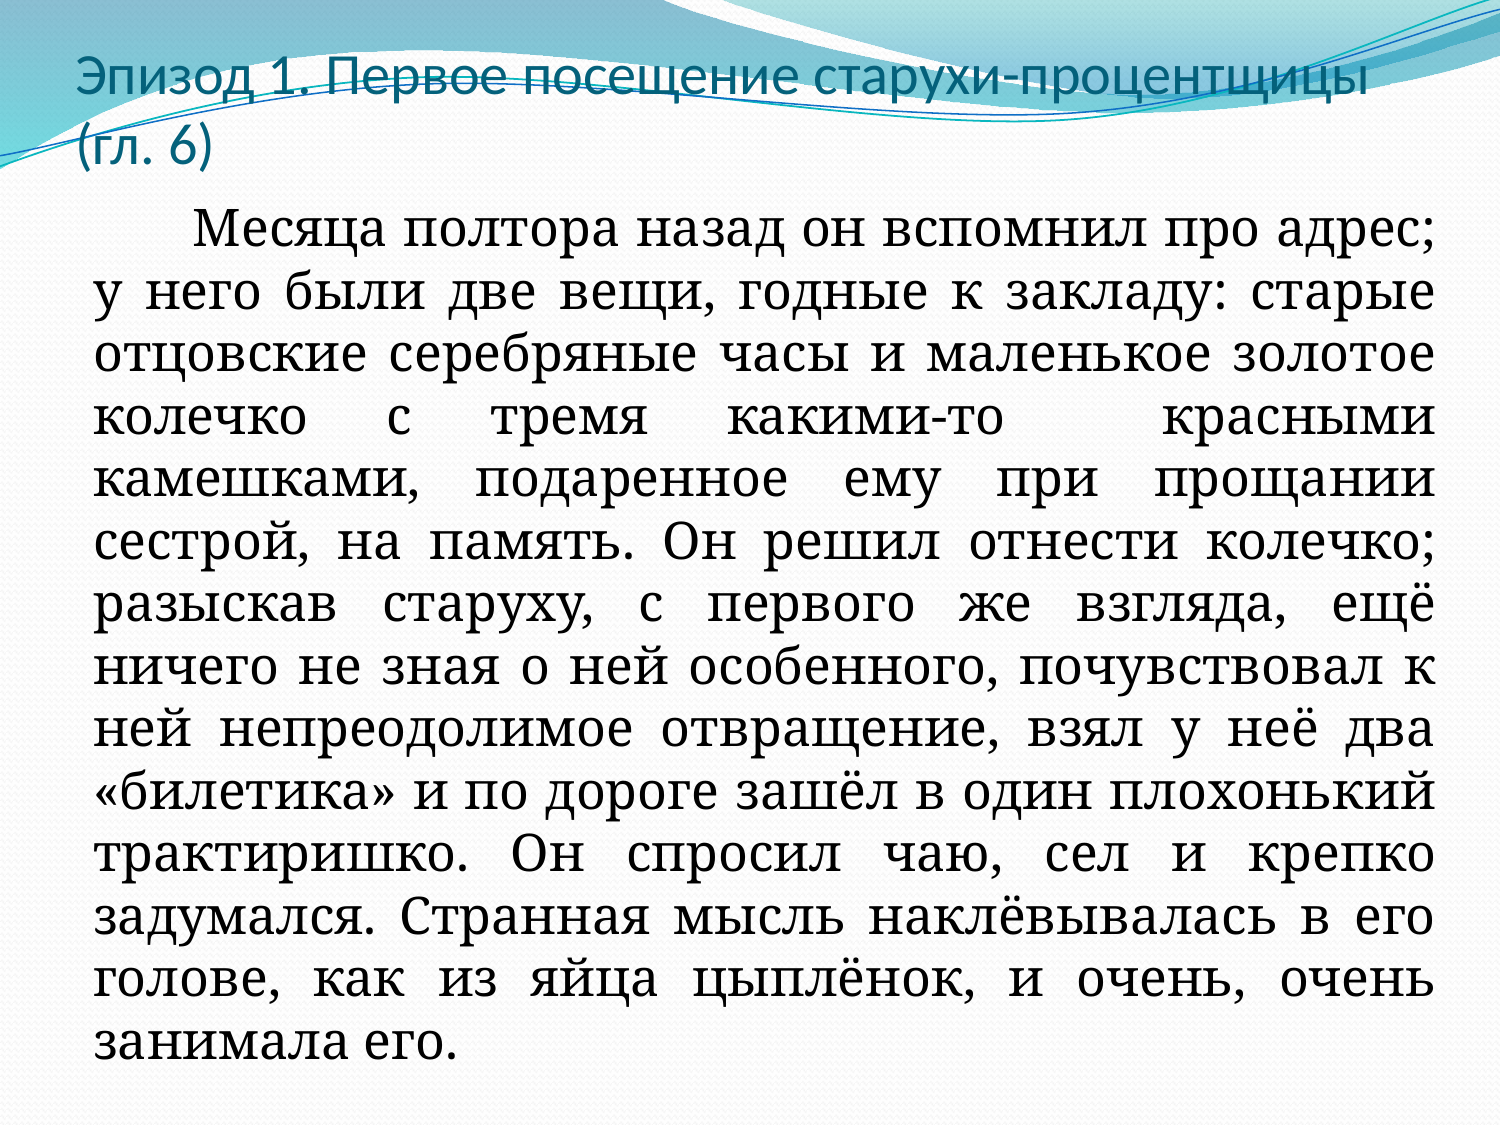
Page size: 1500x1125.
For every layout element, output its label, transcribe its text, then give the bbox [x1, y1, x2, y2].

title Эпизод 1. Первое посещение старухи-процентщицы (гл. 6) [75, 0, 1425, 176]
list Месяца полтора назад он вспомнил про адрес; у него были две вещи, годные к закладу: старые отцовские серебряные часы и маленькое золотое колечко с тремя какими-то красными камешками, подаренное ему при прощании сестрой, на память. Он решил отнести колечко; разыскав старуху, с первого же взгляда, ещё ничего не зная о ней особенного, почувствовал к ней непреодолимое отвращение, взял у неё два «билетика» и по дороге зашёл в один плохонький трактиришко. Он спросил чаю, сел и крепко задумался. Странная мысль наклёвывалась в его голове, как из яйца цыплёнок, и очень, очень занимала его. [35, 187, 1454, 1079]
